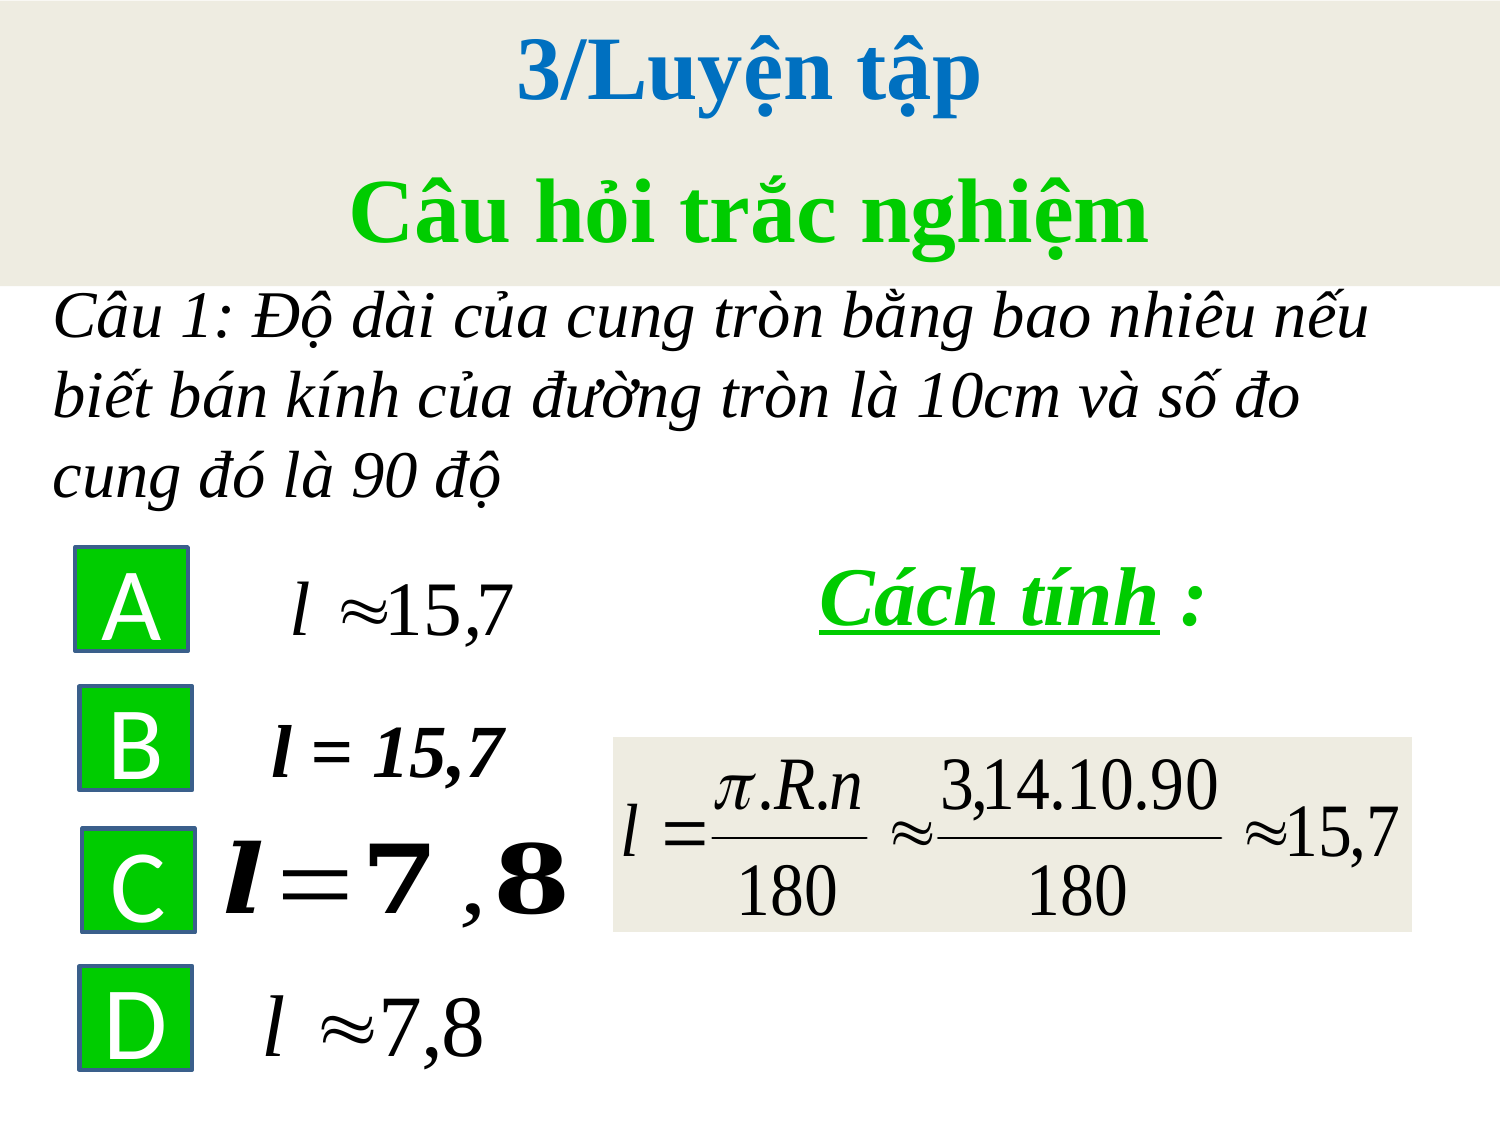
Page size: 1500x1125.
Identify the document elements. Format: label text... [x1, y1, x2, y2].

text_box A [73, 545, 190, 653]
text_box Cách tính : [804, 534, 1388, 650]
text_box C [80, 826, 197, 934]
text_box B [77, 684, 194, 792]
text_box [612, 737, 1413, 933]
text_box Câu 1: Độ dài của cung tròn bằng bao nhiêu nếu biết bán kính của đường tròn là 10cm và số đo cung đó là 90 độ [37, 287, 1388, 519]
title 3/Luyện tập [0, 0, 1500, 125]
text_box l = 15,7 [256, 694, 520, 800]
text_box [251, 976, 500, 1094]
text_box Câu hỏi trắc nghiệm [0, 125, 1500, 287]
text_box D [77, 964, 194, 1072]
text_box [279, 564, 532, 662]
